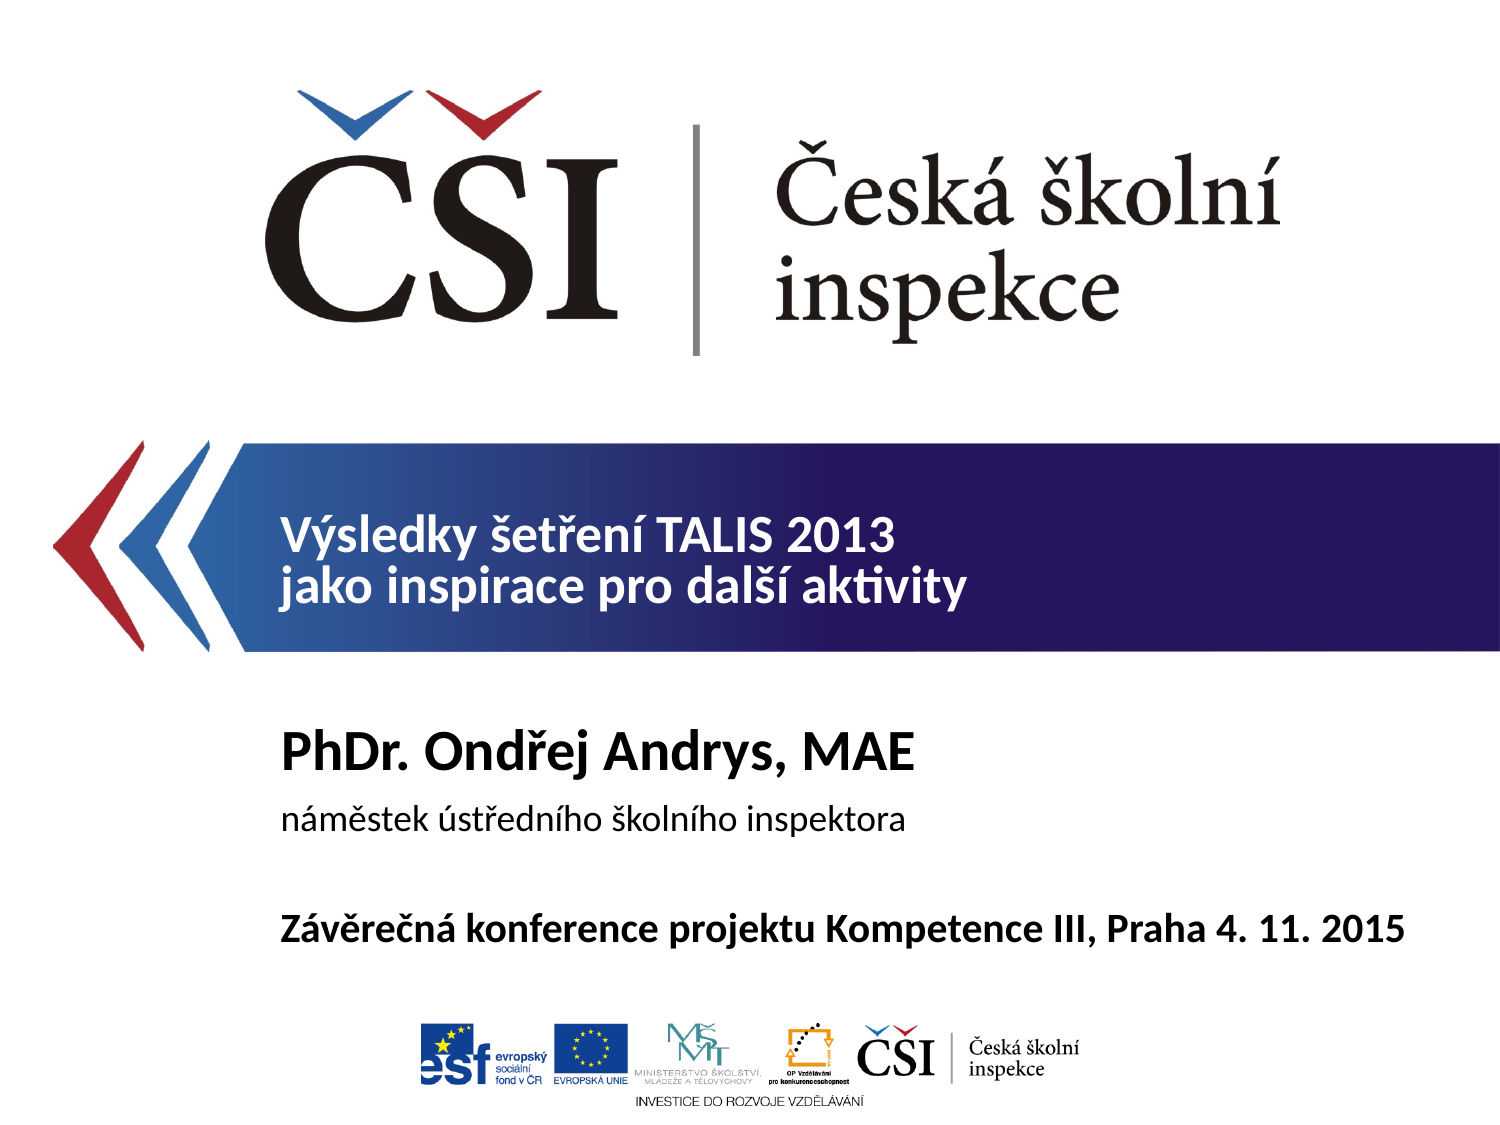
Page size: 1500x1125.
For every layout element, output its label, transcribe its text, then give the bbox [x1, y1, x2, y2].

picture [265, 90, 1280, 356]
list Výsledky šetření TALIS 2013 jako inspirace pro další aktivity [265, 503, 1436, 622]
list PhDr. Ondřej Andrys, MAE [266, 704, 1436, 786]
picture [53, 440, 1500, 652]
picture [421, 1023, 1079, 1106]
list Závěrečná konference projektu Kompetence III, Praha 4. 11. 2015 [265, 893, 1436, 1000]
list náměstek ústředního školního inspektora [265, 786, 1436, 882]
